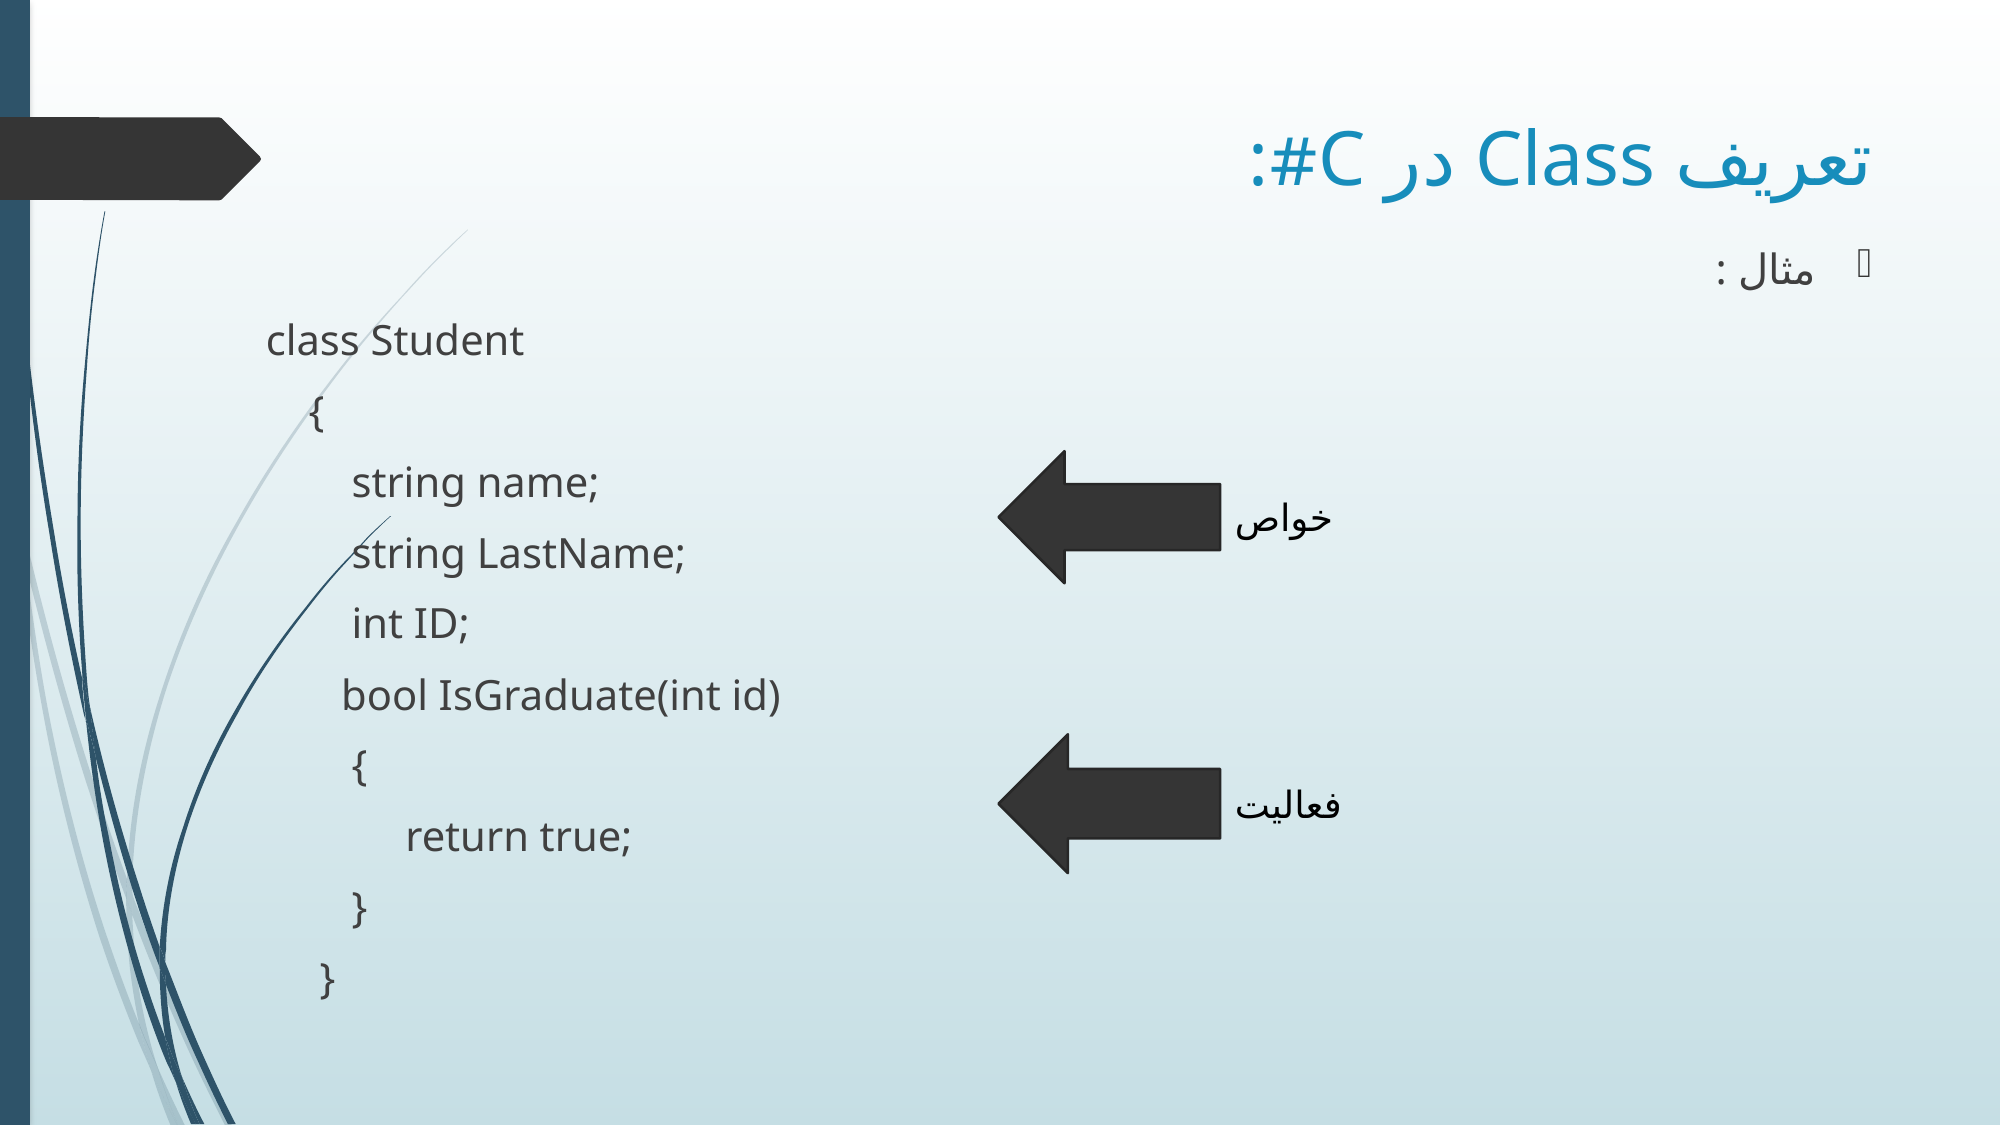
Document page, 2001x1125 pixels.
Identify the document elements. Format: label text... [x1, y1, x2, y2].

list مثال : class Student { string name; string LastName; int ID; bool IsGraduate(int id) { return true; } } [250, 235, 1888, 1091]
text_box فعالیت [1220, 773, 1588, 834]
title تعریف Class در C#: [250, 102, 1888, 235]
text_box [997, 733, 1222, 875]
text_box [997, 449, 1222, 585]
text_box خواص [1220, 486, 1424, 547]
